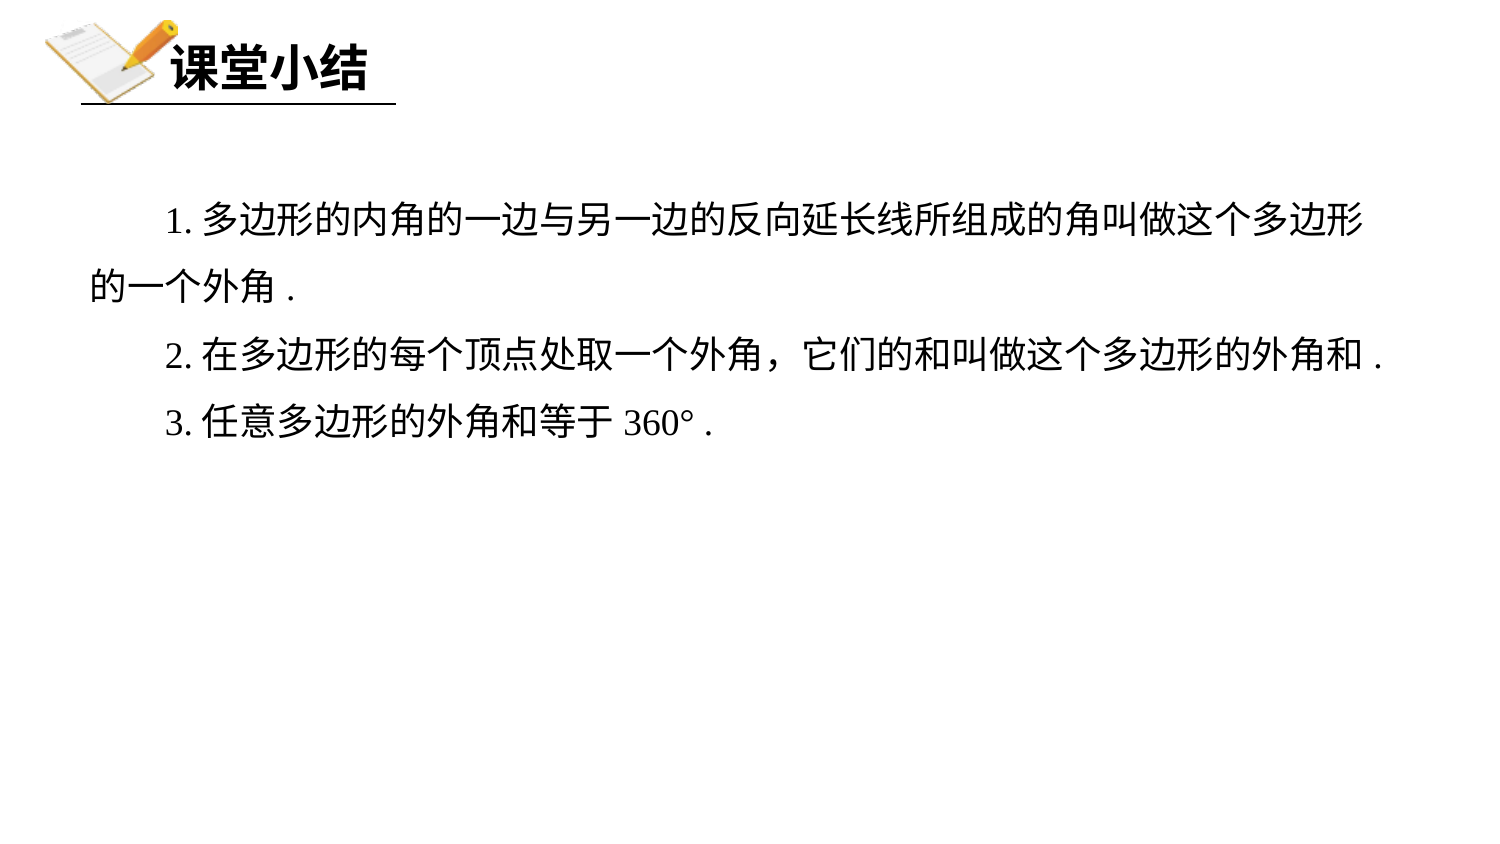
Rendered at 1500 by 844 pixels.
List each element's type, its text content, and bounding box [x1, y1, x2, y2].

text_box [44, 19, 396, 105]
text_box 1.多边形的内角的一边与另一边的反向延长线所组成的角叫做这个多边形的一个外角. 2.在多边形的每个顶点处取一个外角，它们的和叫做这个多边形的外角和. 3.任意多边形的外角和等于360° . [74, 165, 1413, 451]
